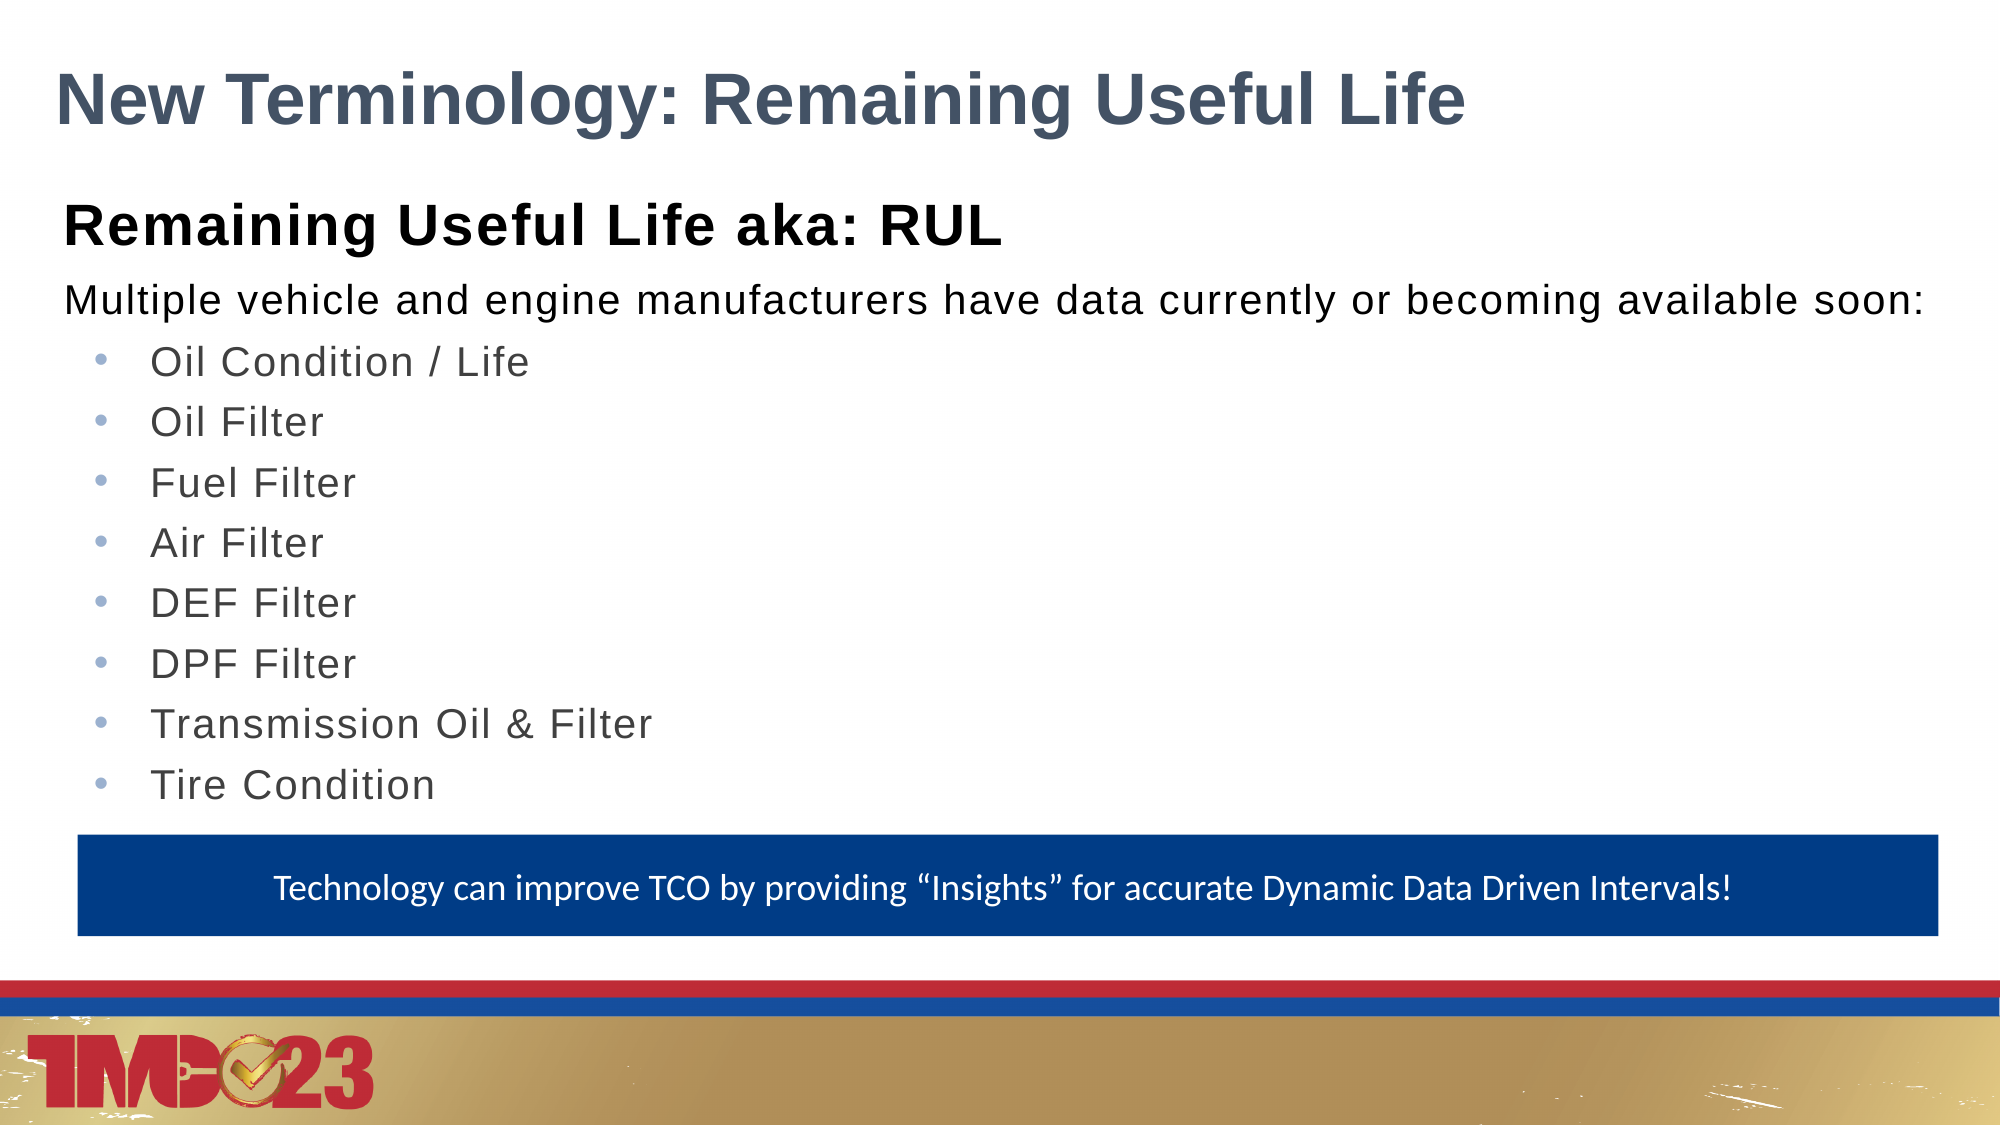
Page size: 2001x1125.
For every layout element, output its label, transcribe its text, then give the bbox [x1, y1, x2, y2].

picture [0, 0, 2000, 1125]
list Remaining Useful Life aka: RUL Multiple vehicle and engine manufacturers have data currently or becoming available soon: Oil Condition / Life Oil Filter Fuel Filter Air Filter DEF Filter DPF Filter Transmission Oil & Filter Tire Condition [49, 187, 1951, 938]
text_box Technology can improve TCO by providing “Insights” for accurate Dynamic Data Driven Intervals! [77, 833, 1940, 937]
title New Terminology: Remaining Useful Life [40, 22, 1841, 180]
